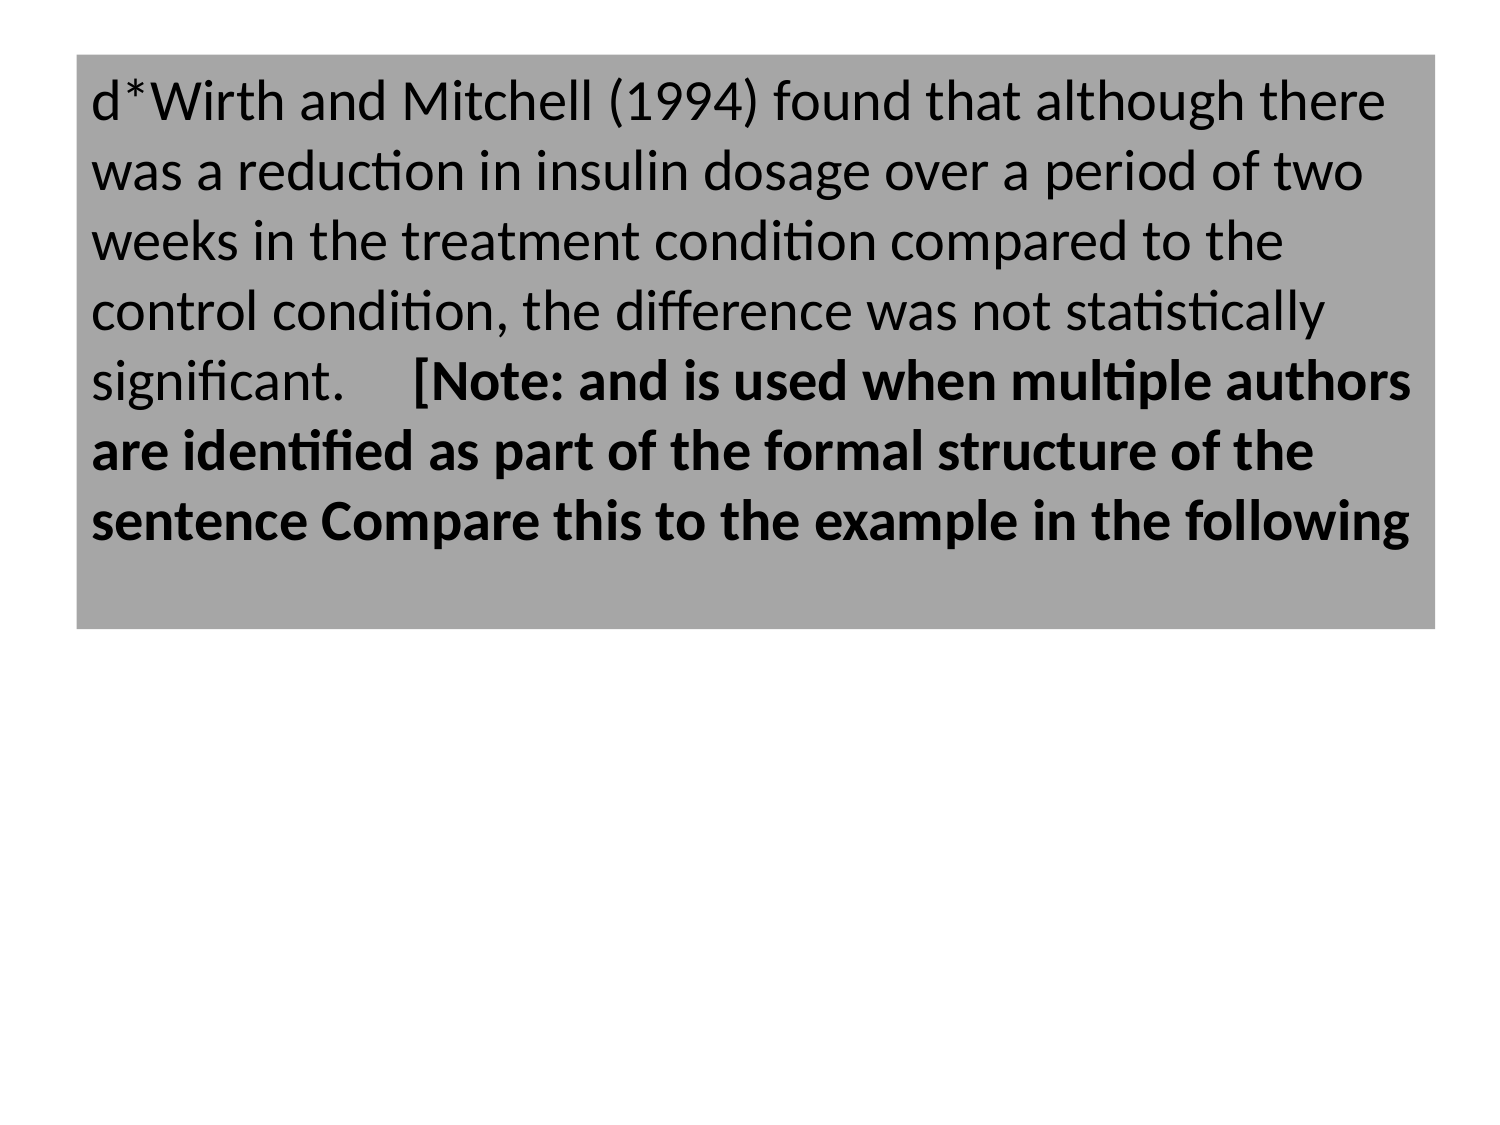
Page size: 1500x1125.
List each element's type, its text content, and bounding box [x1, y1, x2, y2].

text_box d*Wirth and Mitchell (1994) found that although there was a reduction in insulin dosage over a period of two weeks in the treatment condition compared to the control condition, the difference was not statistically significant. [Note: and is used when multiple authors are identified as part of the formal structure of the sentence Compare this to the example in the following [76, 54, 1436, 630]
